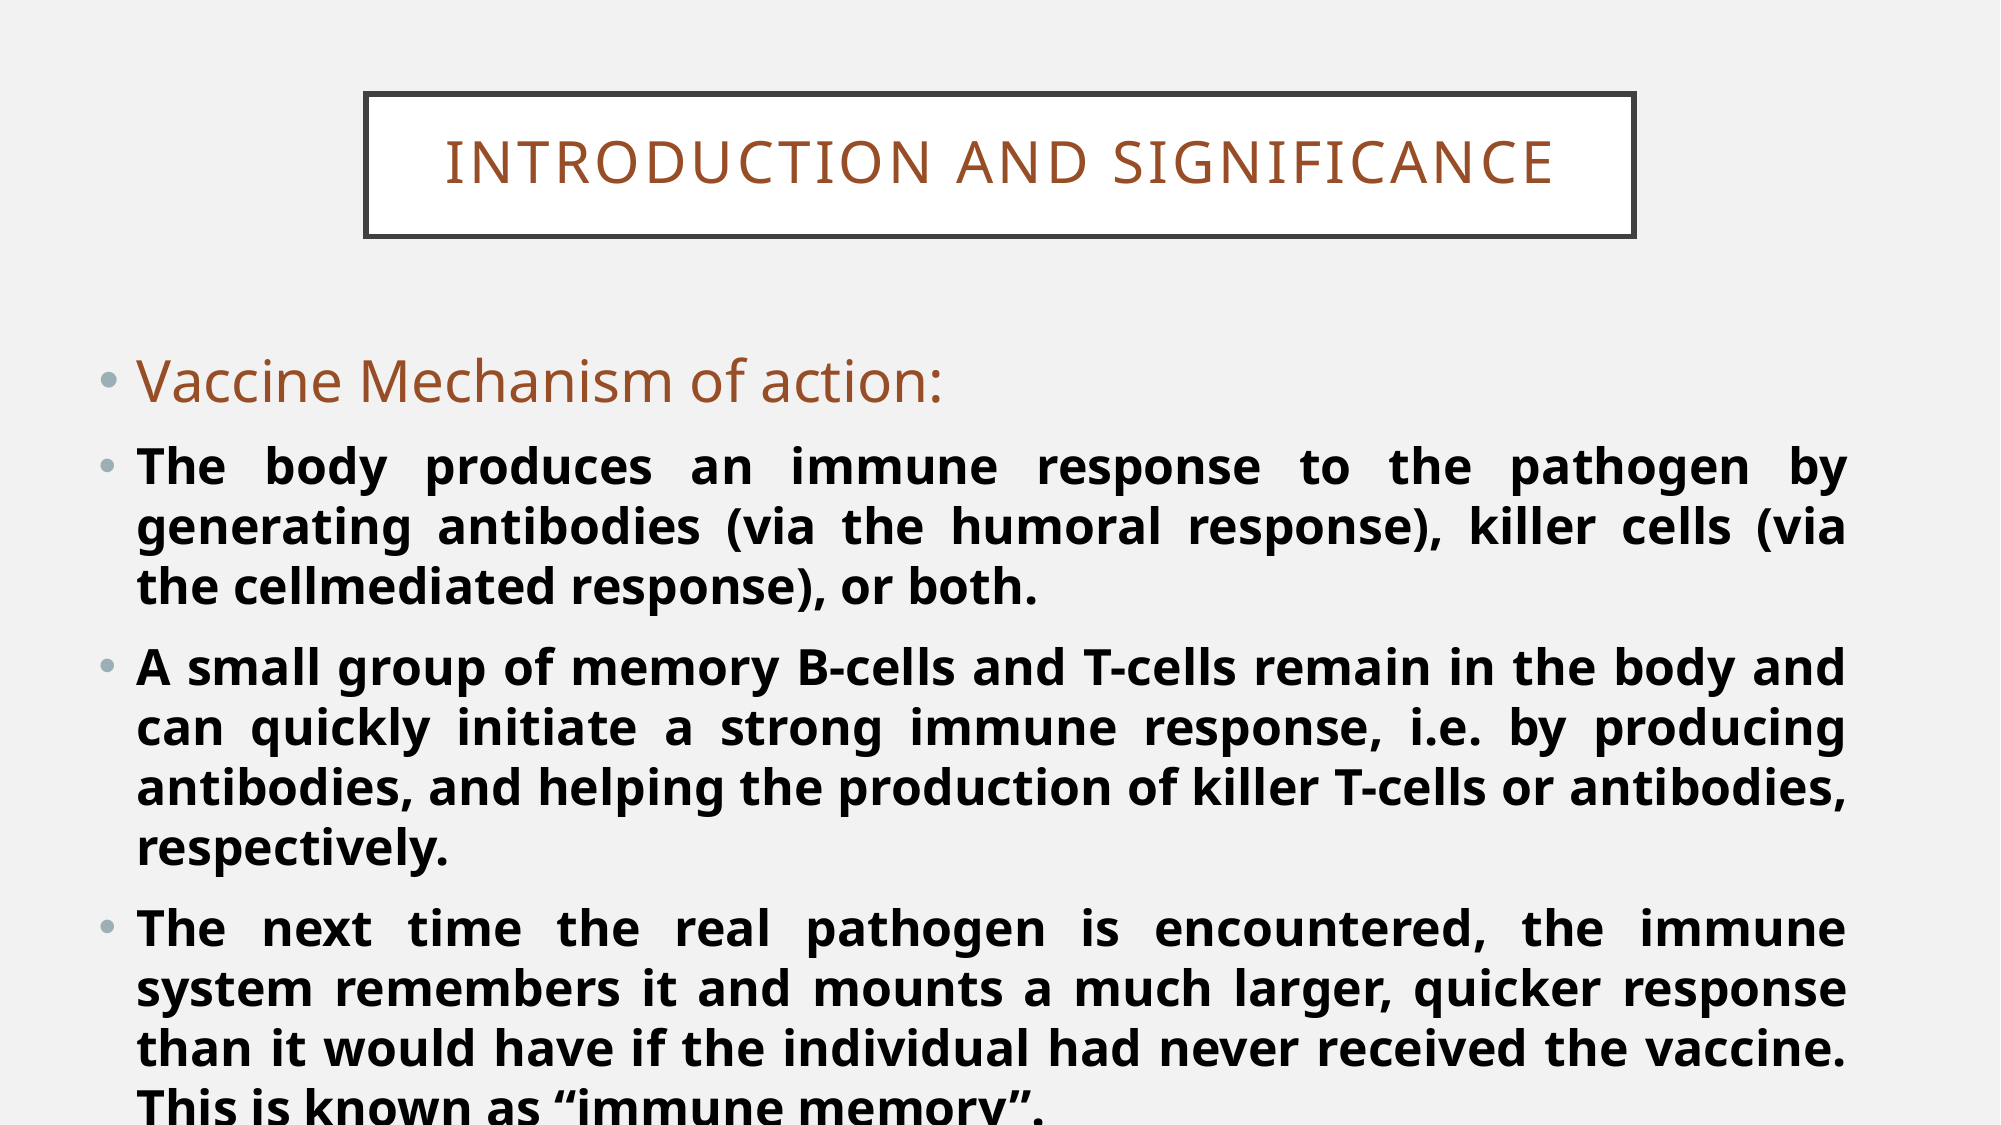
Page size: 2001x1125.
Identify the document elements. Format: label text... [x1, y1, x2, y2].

list Vaccine Mechanism of action: The body produces an immune response to the pathogen by generating antibodies (via the humoral response), killer cells (via the cellmediated response), or both. A small group of memory B-cells and T-cells remain in the body and can quickly initiate a strong immune response, i.e. by producing antibodies, and helping the production of killer T-cells or antibodies, respectively. The next time the real pathogen is encountered, the immune system remembers it and mounts a much larger, quicker response than it would have if the individual had never received the vaccine. This is known as “immune memory”. [83, 336, 1864, 962]
title introduction and significance [363, 91, 1637, 239]
